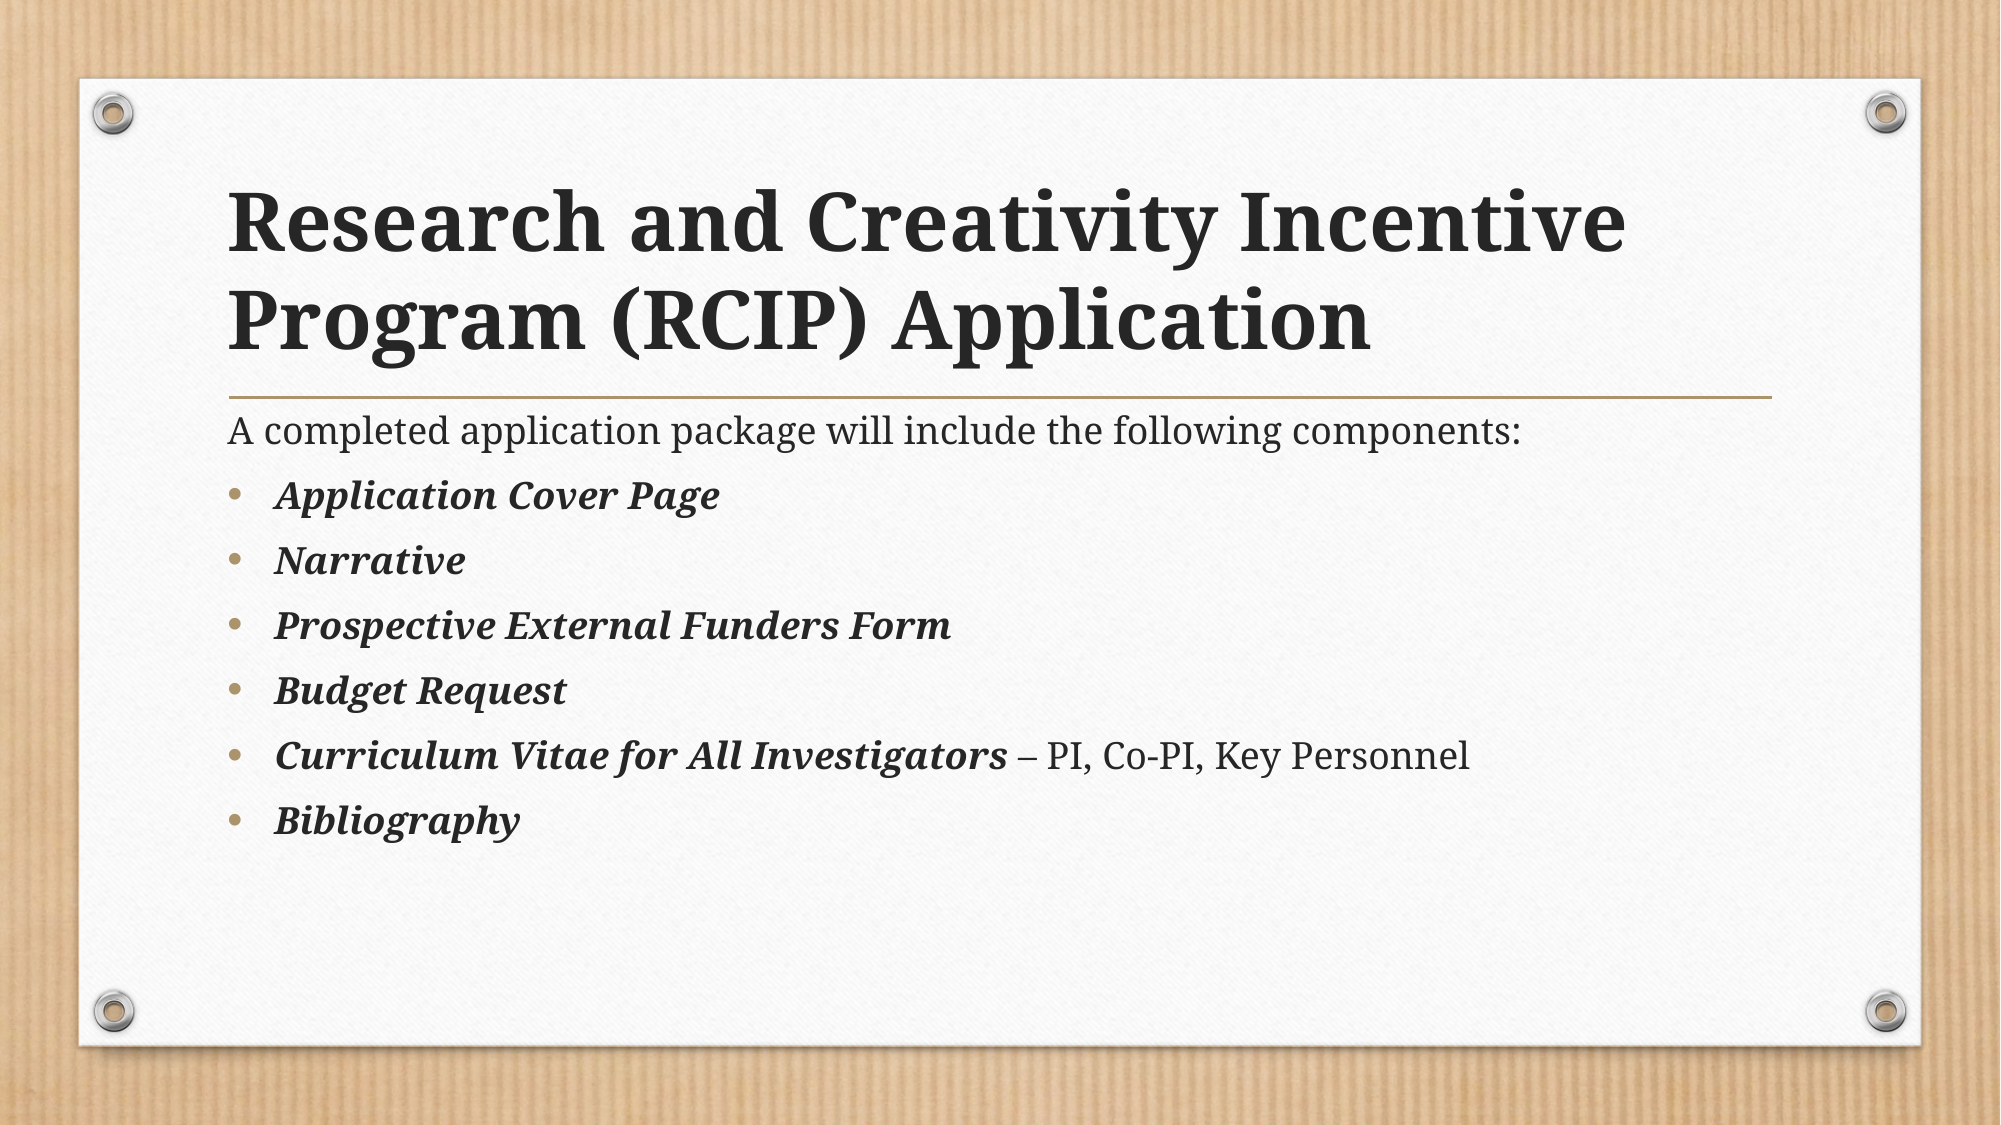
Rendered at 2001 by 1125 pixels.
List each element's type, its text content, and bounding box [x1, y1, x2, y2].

list A completed application package will include the following components: Application Cover Page Narrative Prospective External Funders Form Budget Request Curriculum Vitae for All Investigators – PI, Co-PI, Key Personnel Bibliography [212, 399, 1788, 1018]
title Research and Creativity Incentive Program (RCIP) Application [212, 161, 1788, 375]
picture [0, 0, 2001, 1125]
